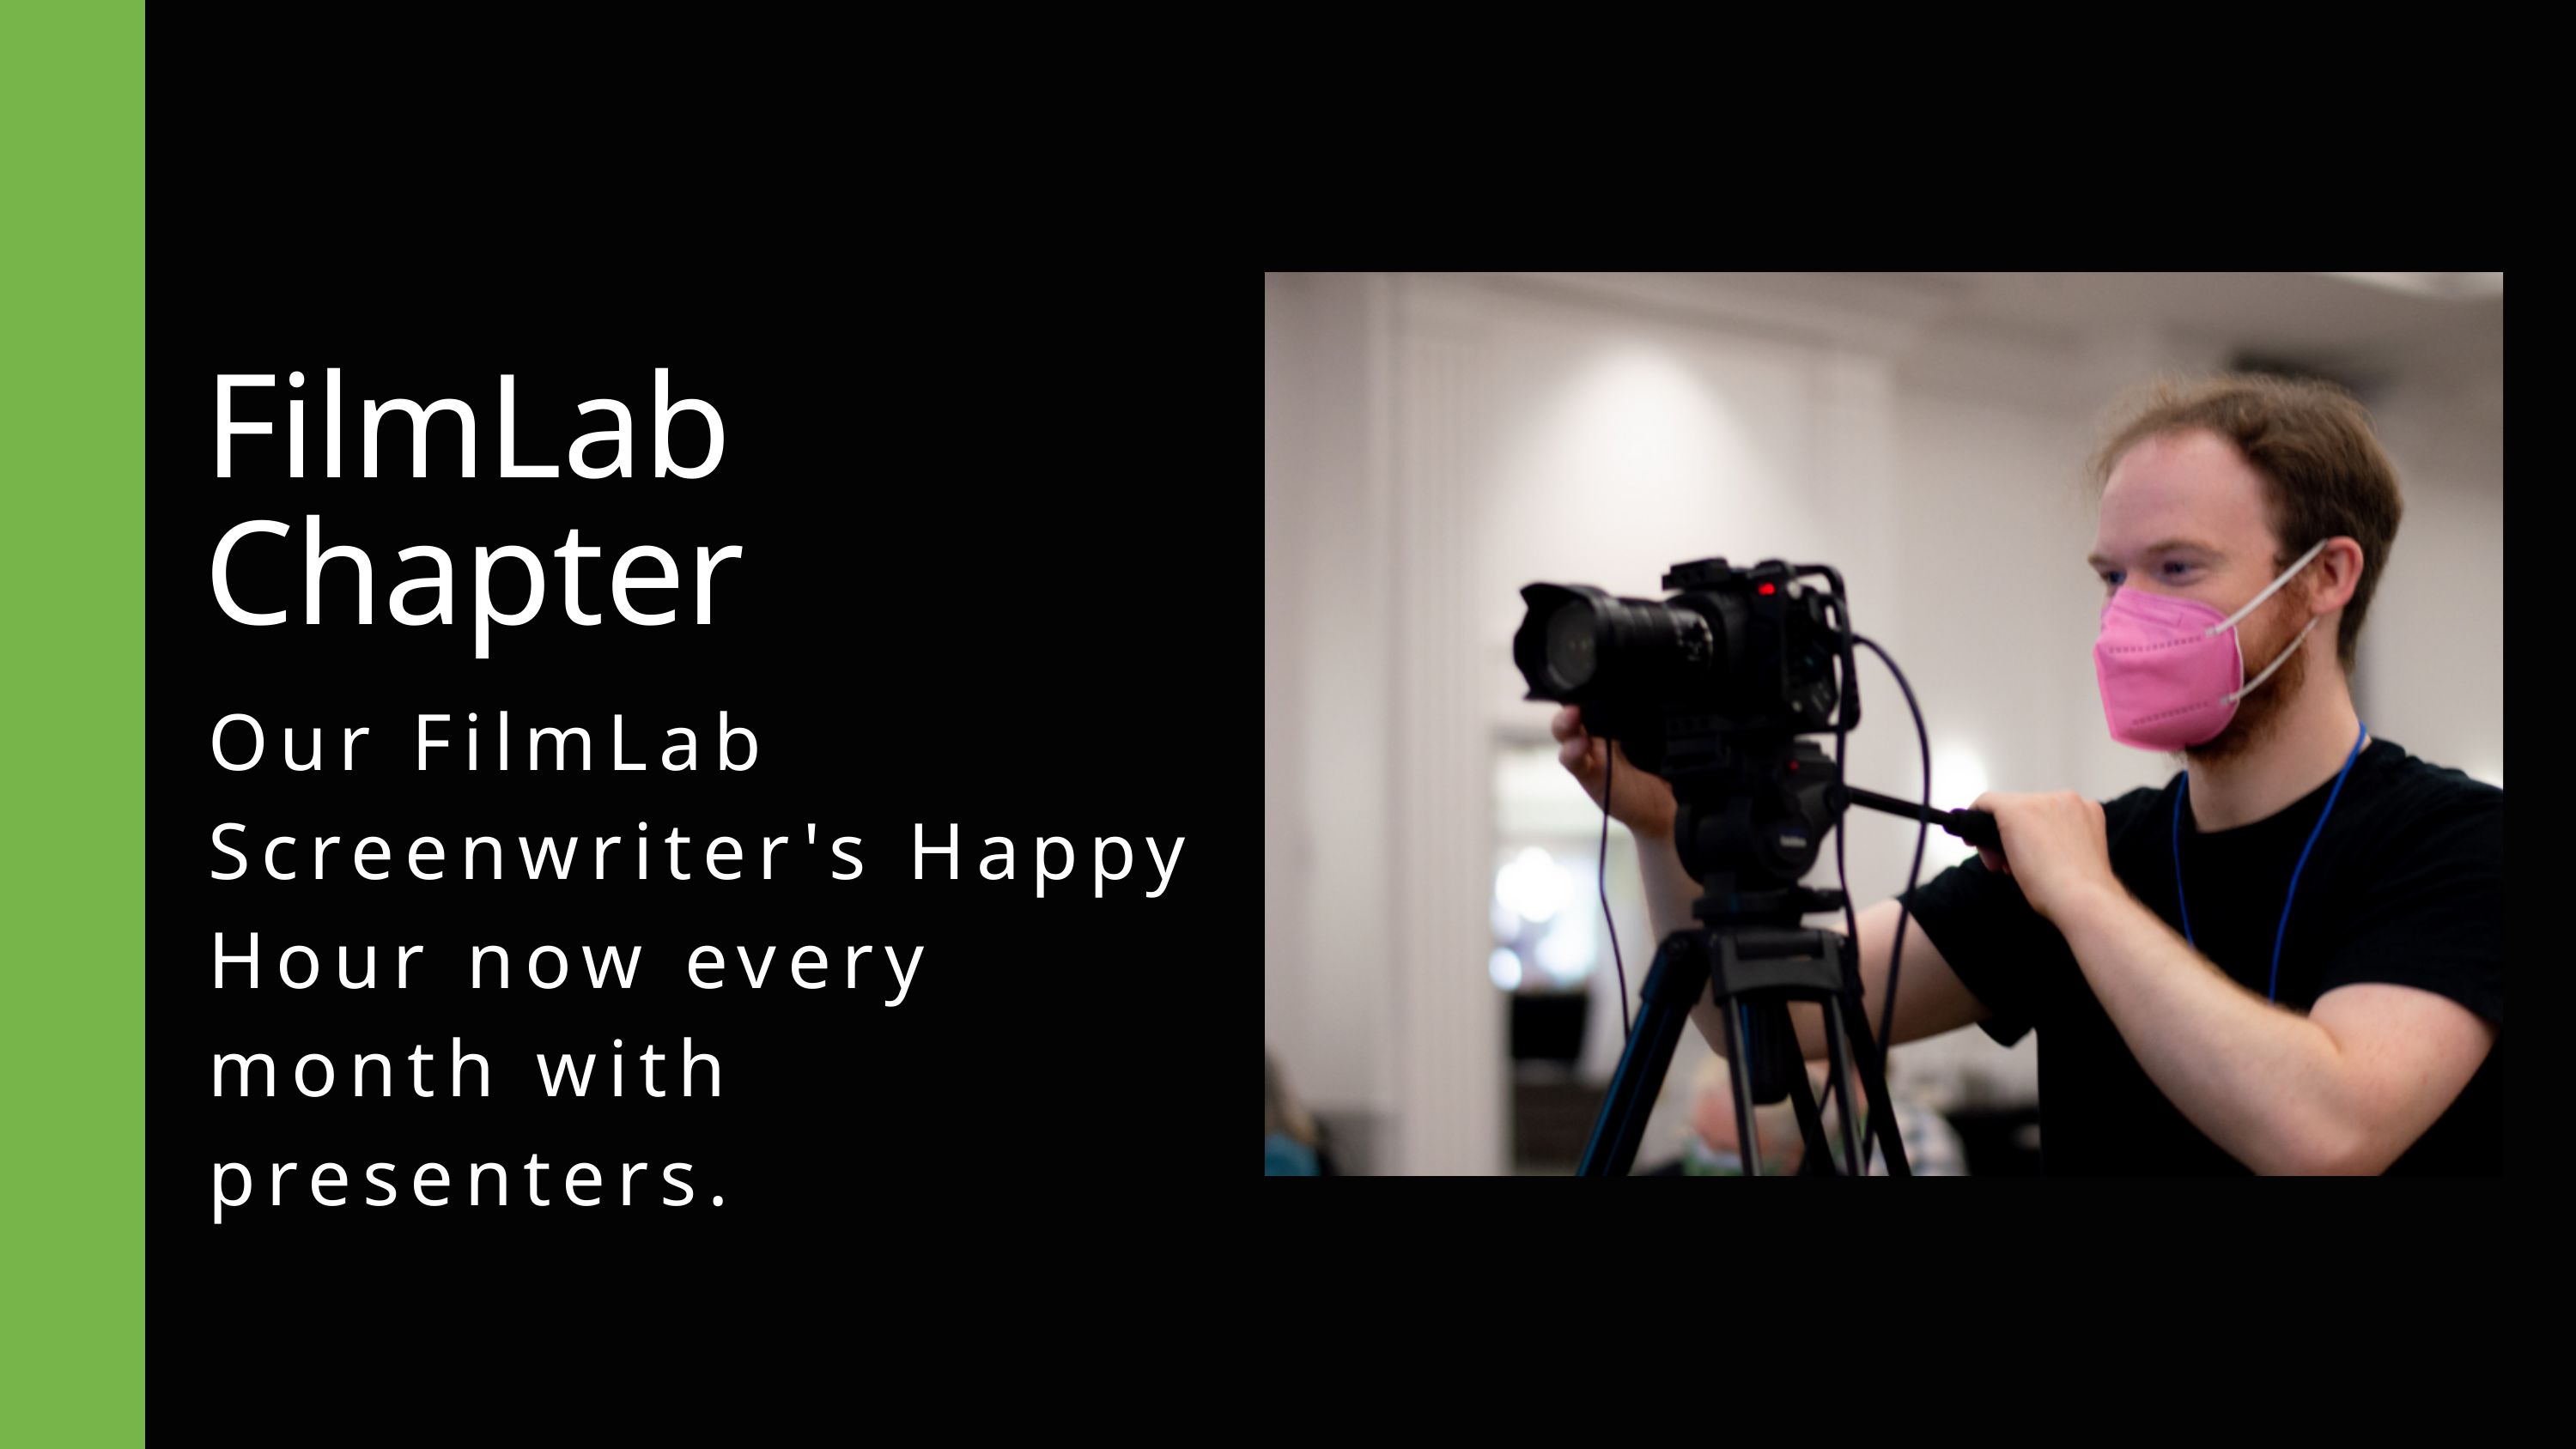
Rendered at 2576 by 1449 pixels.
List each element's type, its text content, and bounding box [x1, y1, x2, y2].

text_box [1264, 272, 2504, 1177]
text_box FilmLab Chapter [204, 359, 1260, 653]
text_box Our FilmLab Screenwriter's Happy Hour now every month with presenters. [208, 677, 1266, 1222]
text_box [0, 0, 145, 1449]
